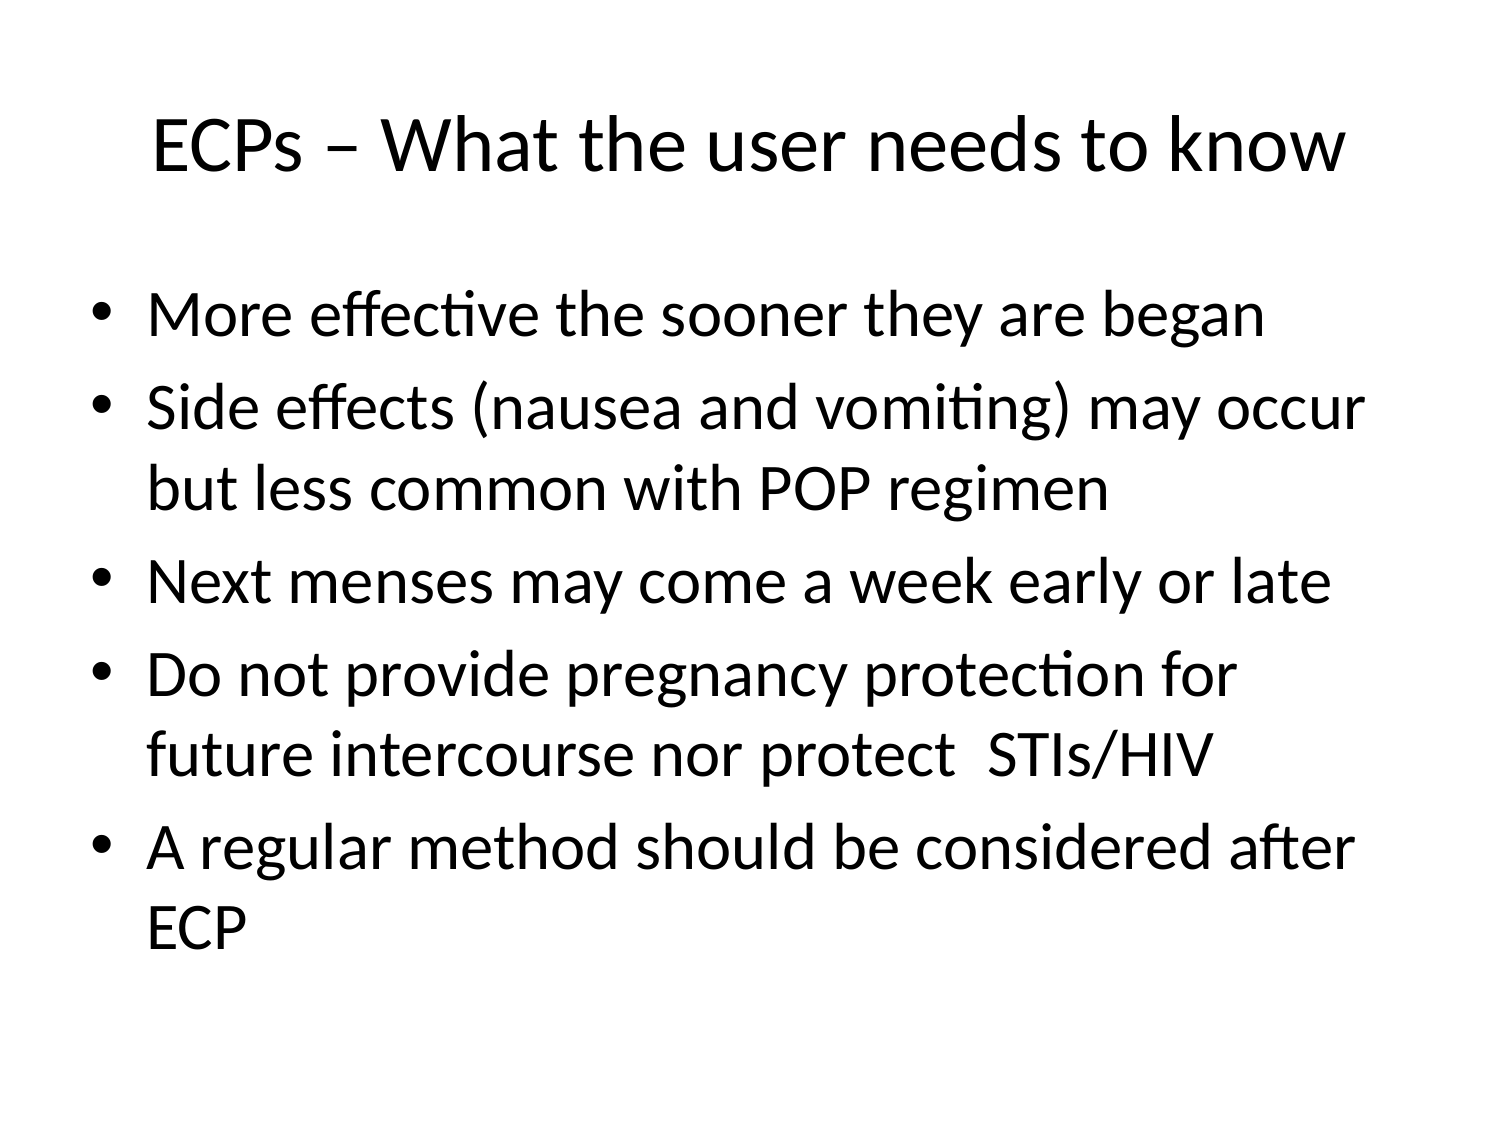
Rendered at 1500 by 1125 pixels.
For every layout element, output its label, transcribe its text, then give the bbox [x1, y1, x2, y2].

title ECPs – What the user needs to know [75, 45, 1425, 233]
list More effective the sooner they are began Side effects (nausea and vomiting) may occur but less common with POP regimen Next menses may come a week early or late Do not provide pregnancy protection for future intercourse nor protect STIs/HIV A regular method should be considered after ECP [75, 262, 1425, 1005]
